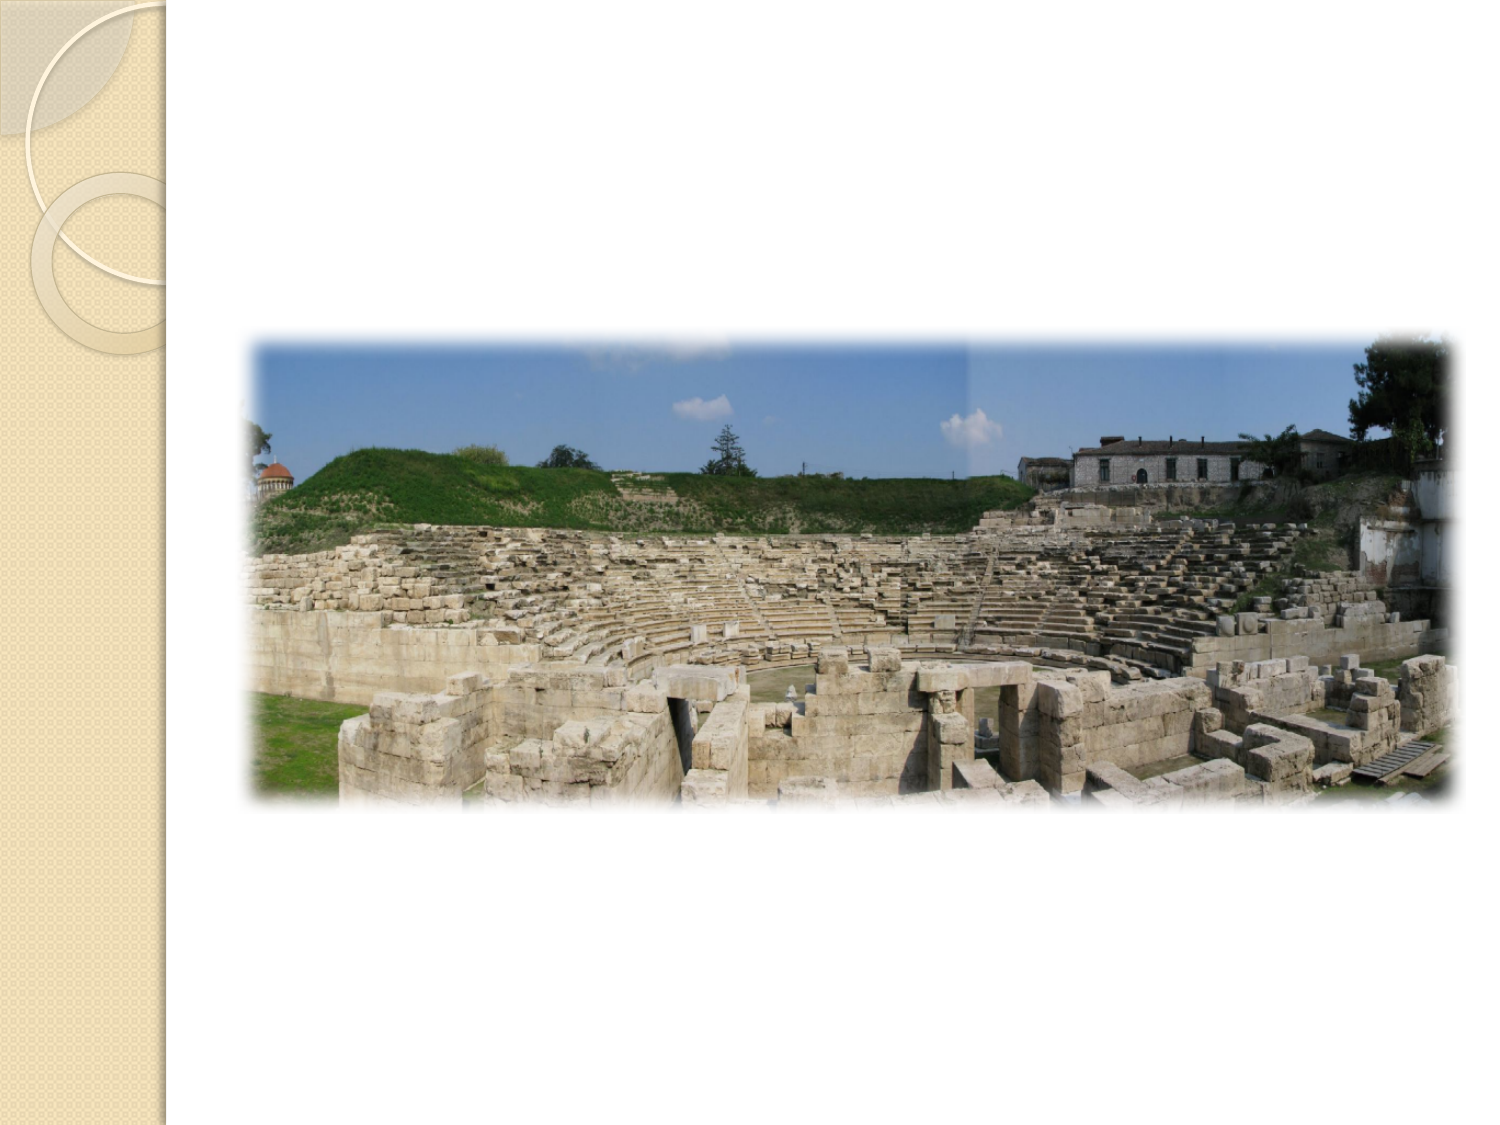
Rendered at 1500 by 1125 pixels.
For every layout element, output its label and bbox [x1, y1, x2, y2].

list [235, 325, 1466, 814]
